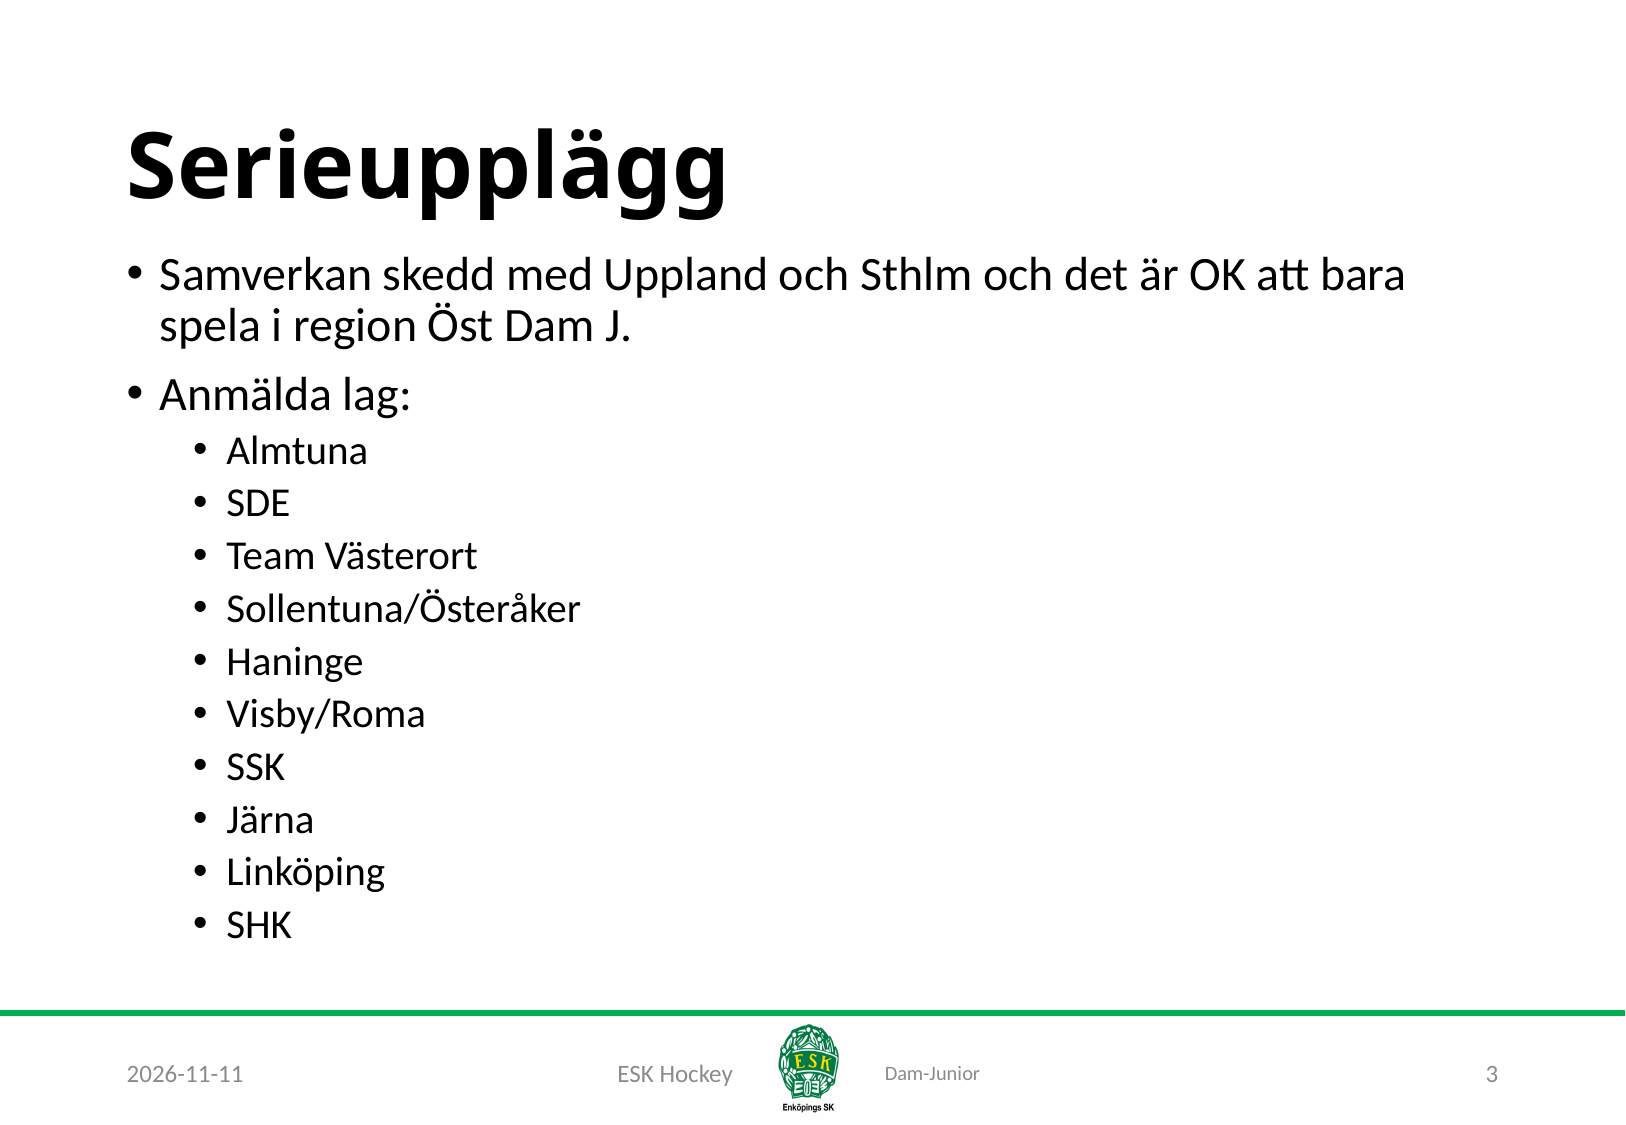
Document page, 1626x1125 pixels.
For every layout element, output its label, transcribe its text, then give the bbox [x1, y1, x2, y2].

slide_number 3 [1147, 1042, 1514, 1103]
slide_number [111, 1042, 478, 1103]
title Serieupplägg [111, 59, 1514, 241]
list Samverkan skedd med Uppland och Sthlm och det är OK att bara spela i region Öst Dam J. Anmälda lag: Almtuna SDE Team Västerort Sollentuna/Österåker Haninge Visby/Roma SSK Järna Linköping SHK [111, 241, 1514, 956]
picture [744, 1016, 873, 1125]
footer ESK Hockey [538, 1042, 813, 1103]
